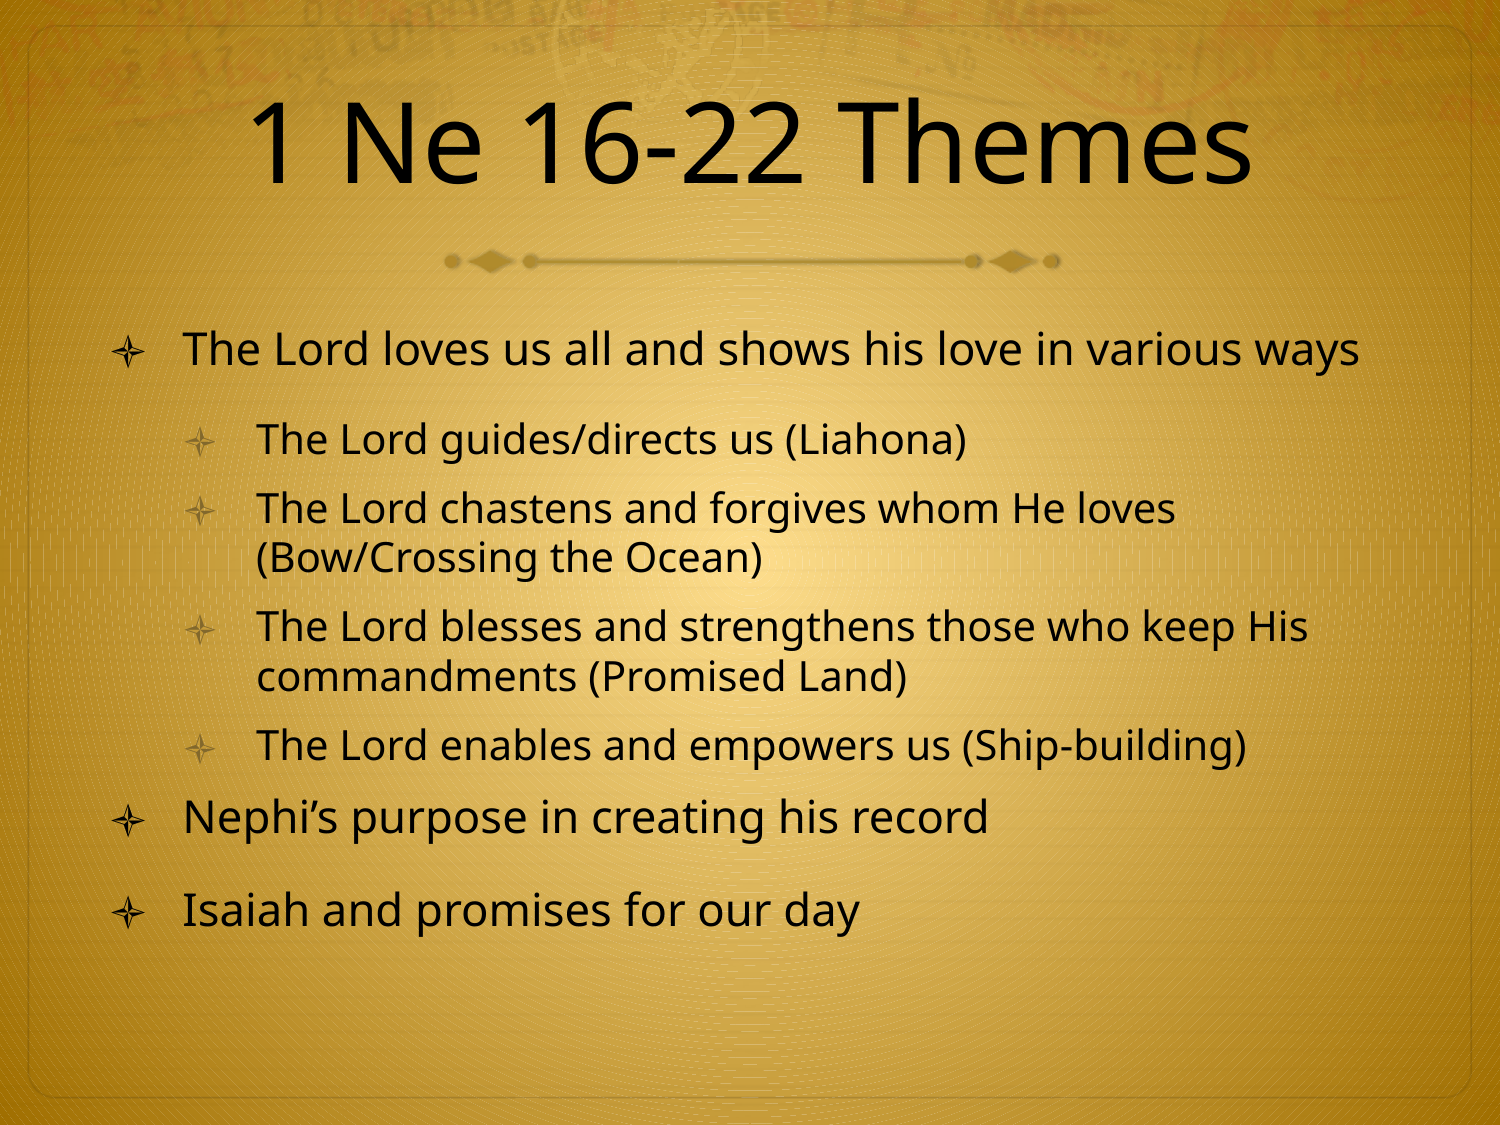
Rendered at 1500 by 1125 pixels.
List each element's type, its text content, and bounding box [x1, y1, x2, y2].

title 1 Ne 16-22 Themes [93, 45, 1407, 233]
list The Lord loves us all and shows his love in various ways The Lord guides/directs us (Liahona) The Lord chastens and forgives whom He loves (Bow/Crossing the Ocean) The Lord blesses and strengthens those who keep His commandments (Promised Land) The Lord enables and empowers us (Ship-building) Nephi’s purpose in creating his record Isaiah and promises for our day [93, 312, 1407, 988]
picture [0, 0, 1500, 1125]
